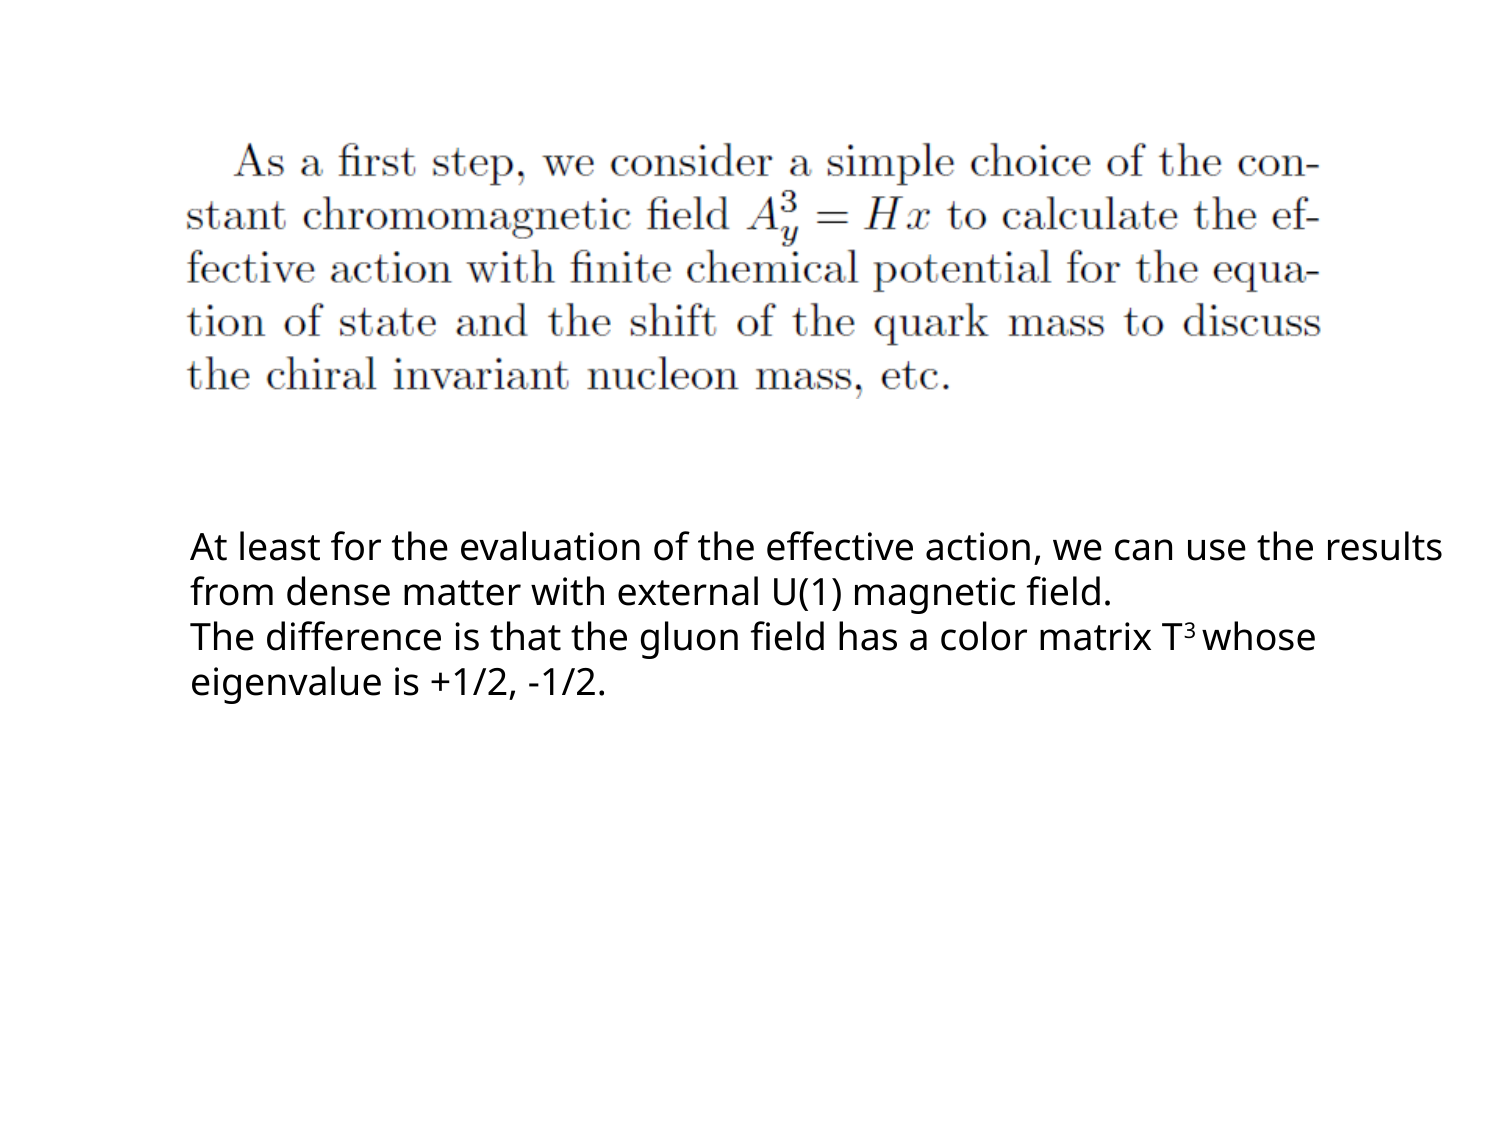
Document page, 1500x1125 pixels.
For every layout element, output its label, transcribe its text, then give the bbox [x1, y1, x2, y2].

text_box At least for the evaluation of the effective action, we can use the results from dense matter with external U(1) magnetic field. The difference is that the gluon field has a color matrix T3 whose eigenvalue is +1/2, -1/2. [175, 515, 1460, 710]
picture [166, 136, 1341, 399]
